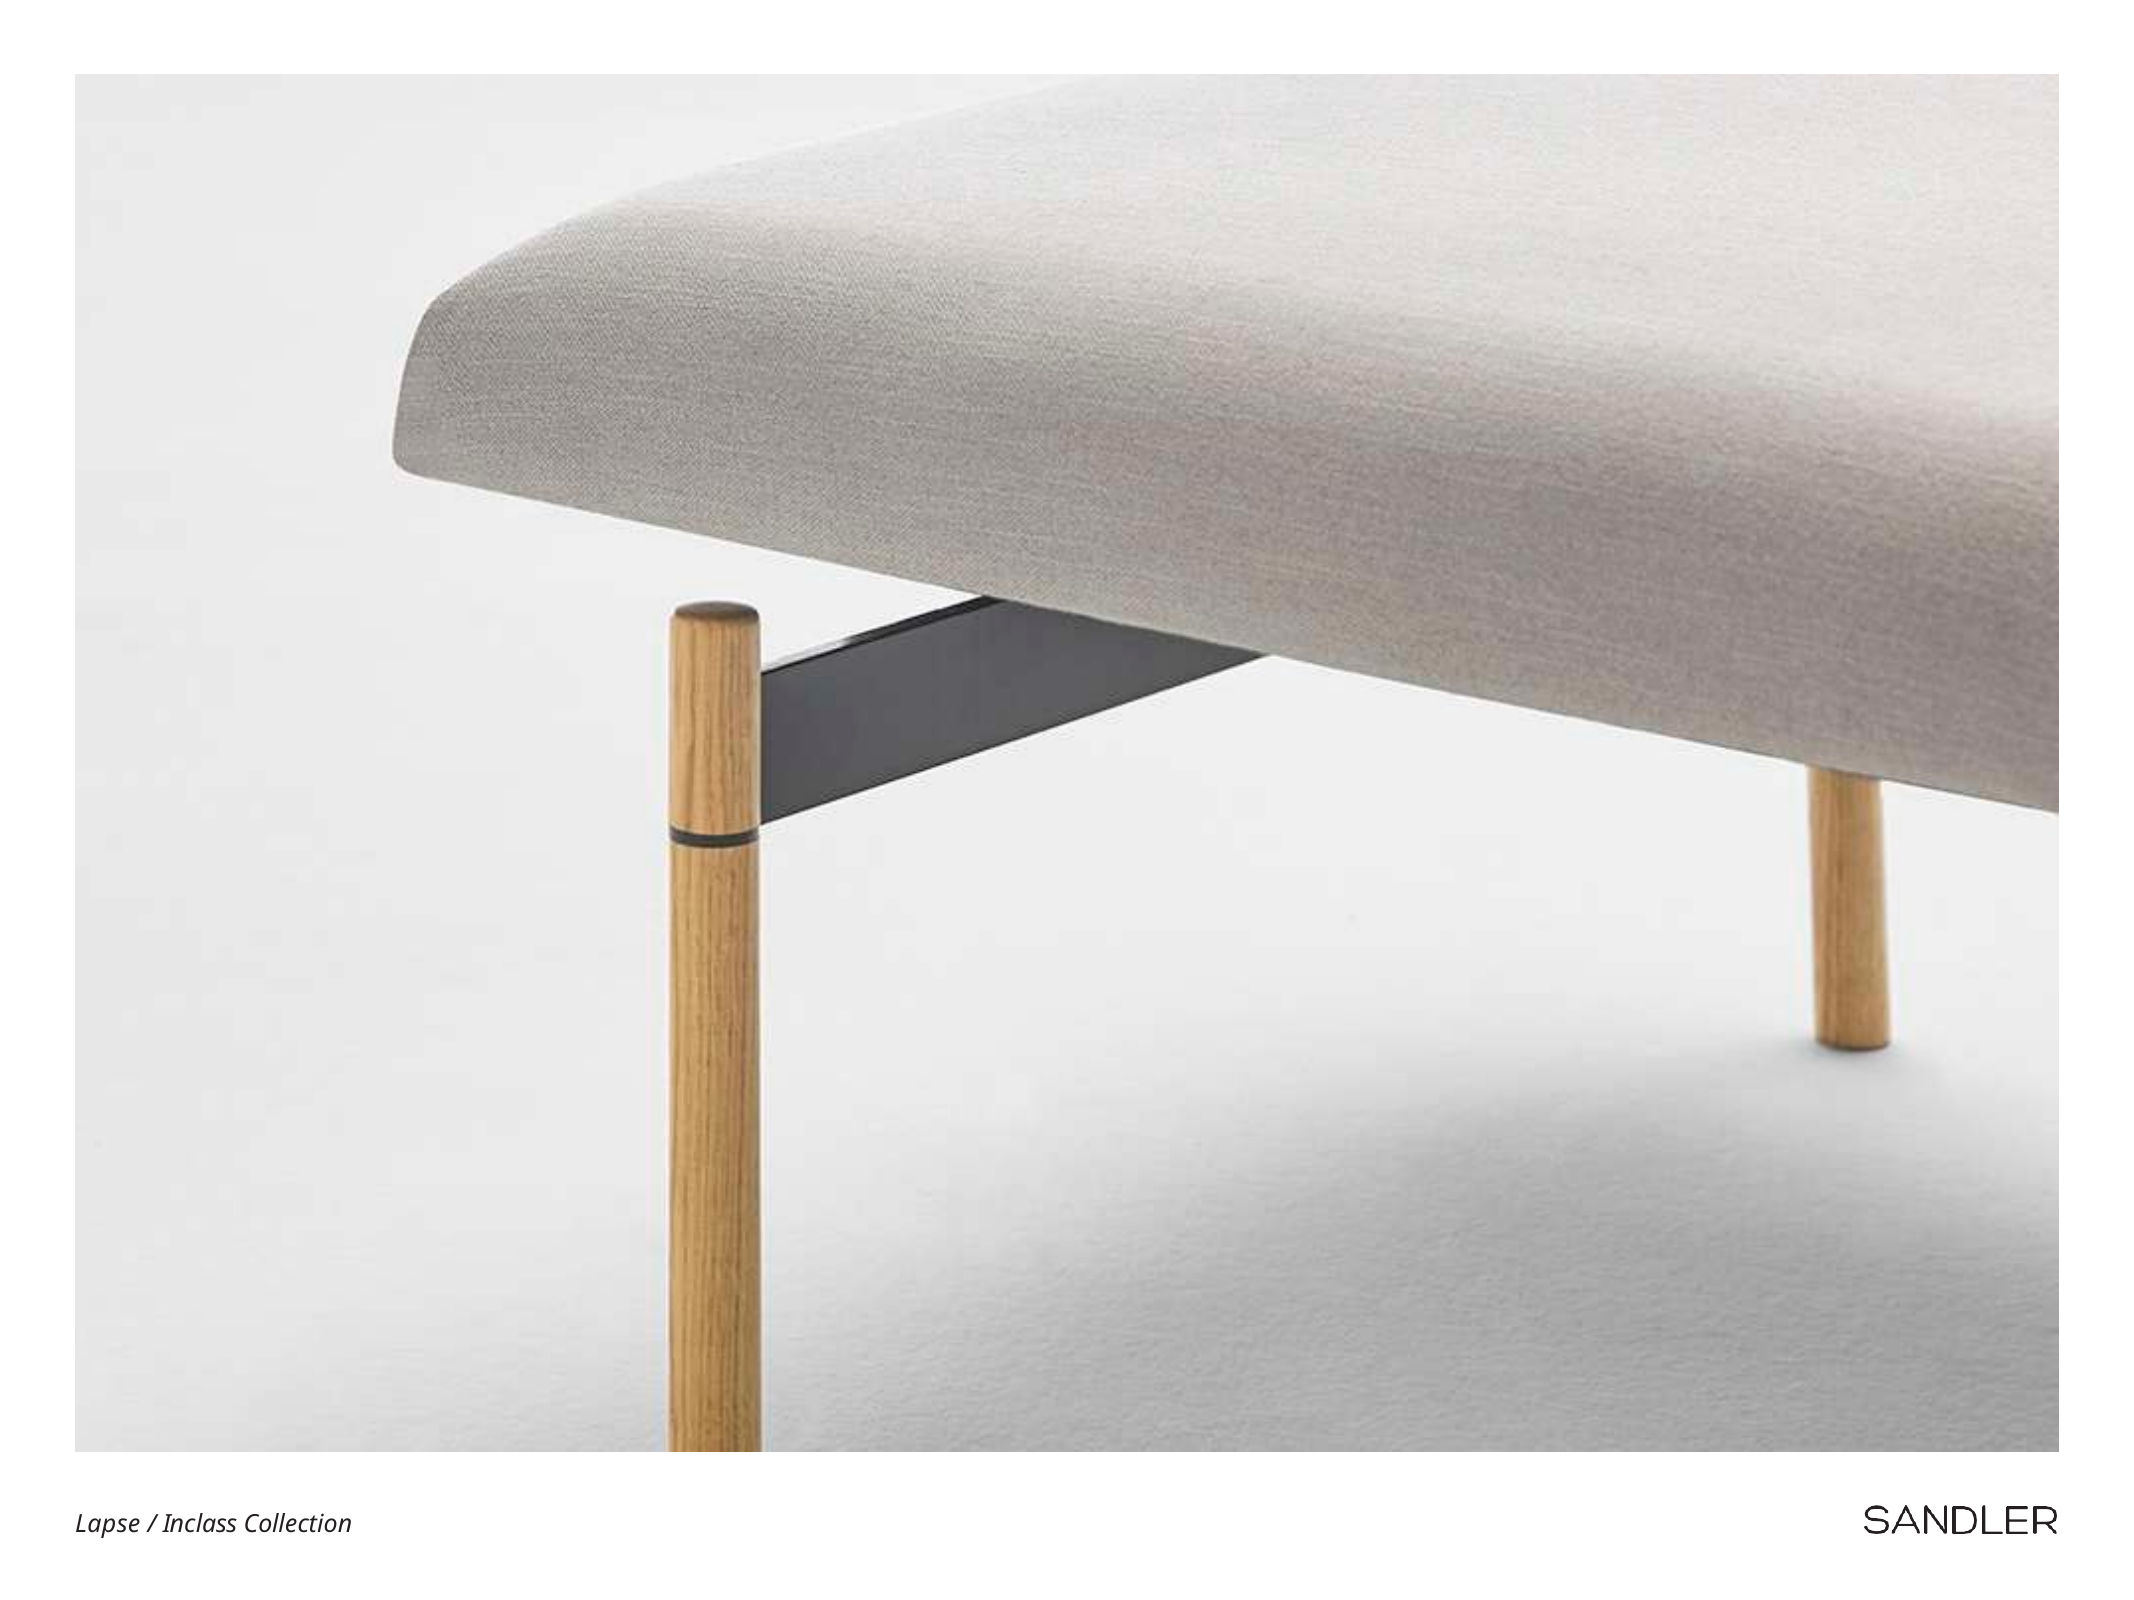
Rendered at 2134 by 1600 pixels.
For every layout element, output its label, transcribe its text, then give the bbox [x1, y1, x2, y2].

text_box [1863, 1505, 2057, 1534]
text_box Lapse / Inclass Collection [72, 1504, 385, 1538]
picture [74, 74, 2059, 1453]
